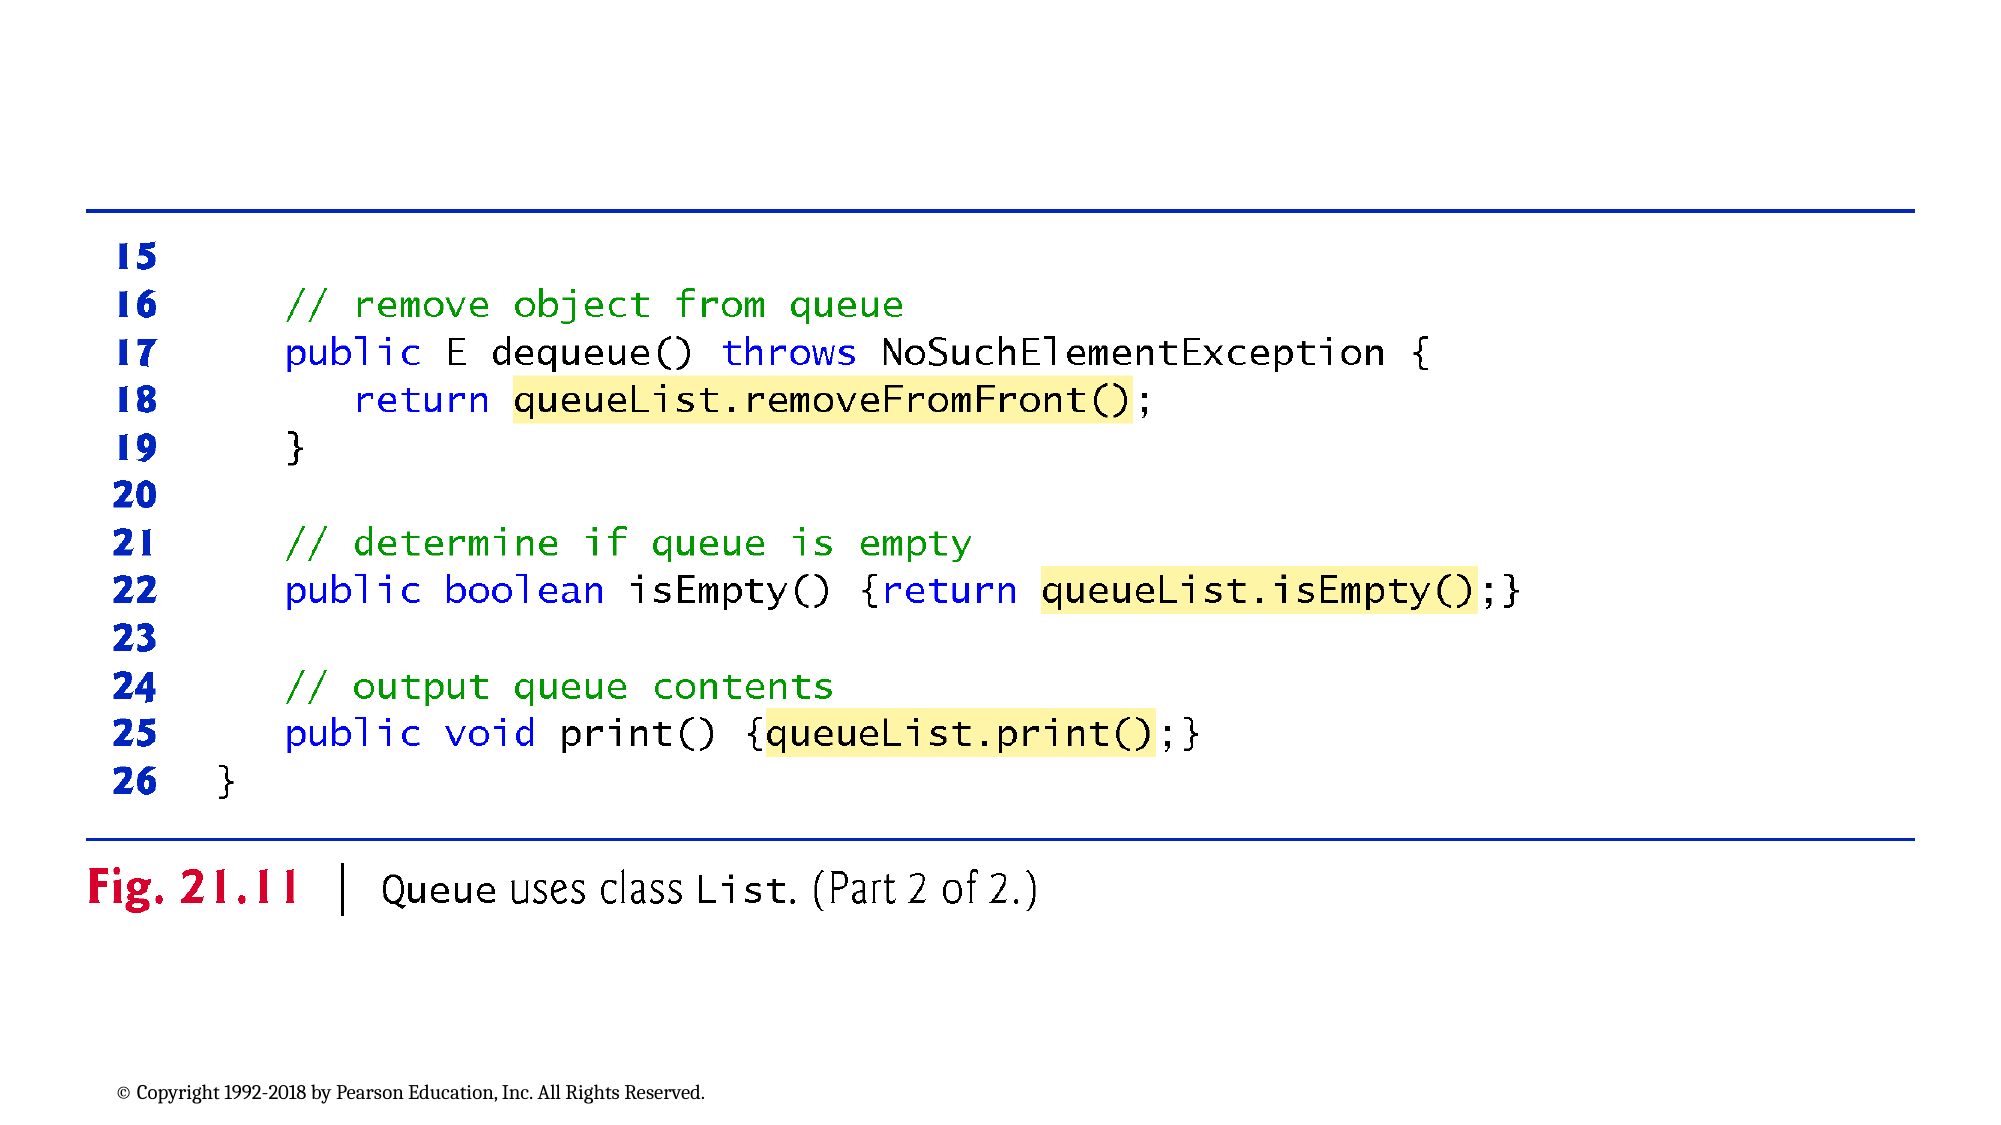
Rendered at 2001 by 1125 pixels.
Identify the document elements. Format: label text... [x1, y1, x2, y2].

picture [0, 123, 2000, 1002]
footer © Copyright 1992-2018 by Pearson Education, Inc. All Rights Reserved. [99, 1051, 1473, 1112]
